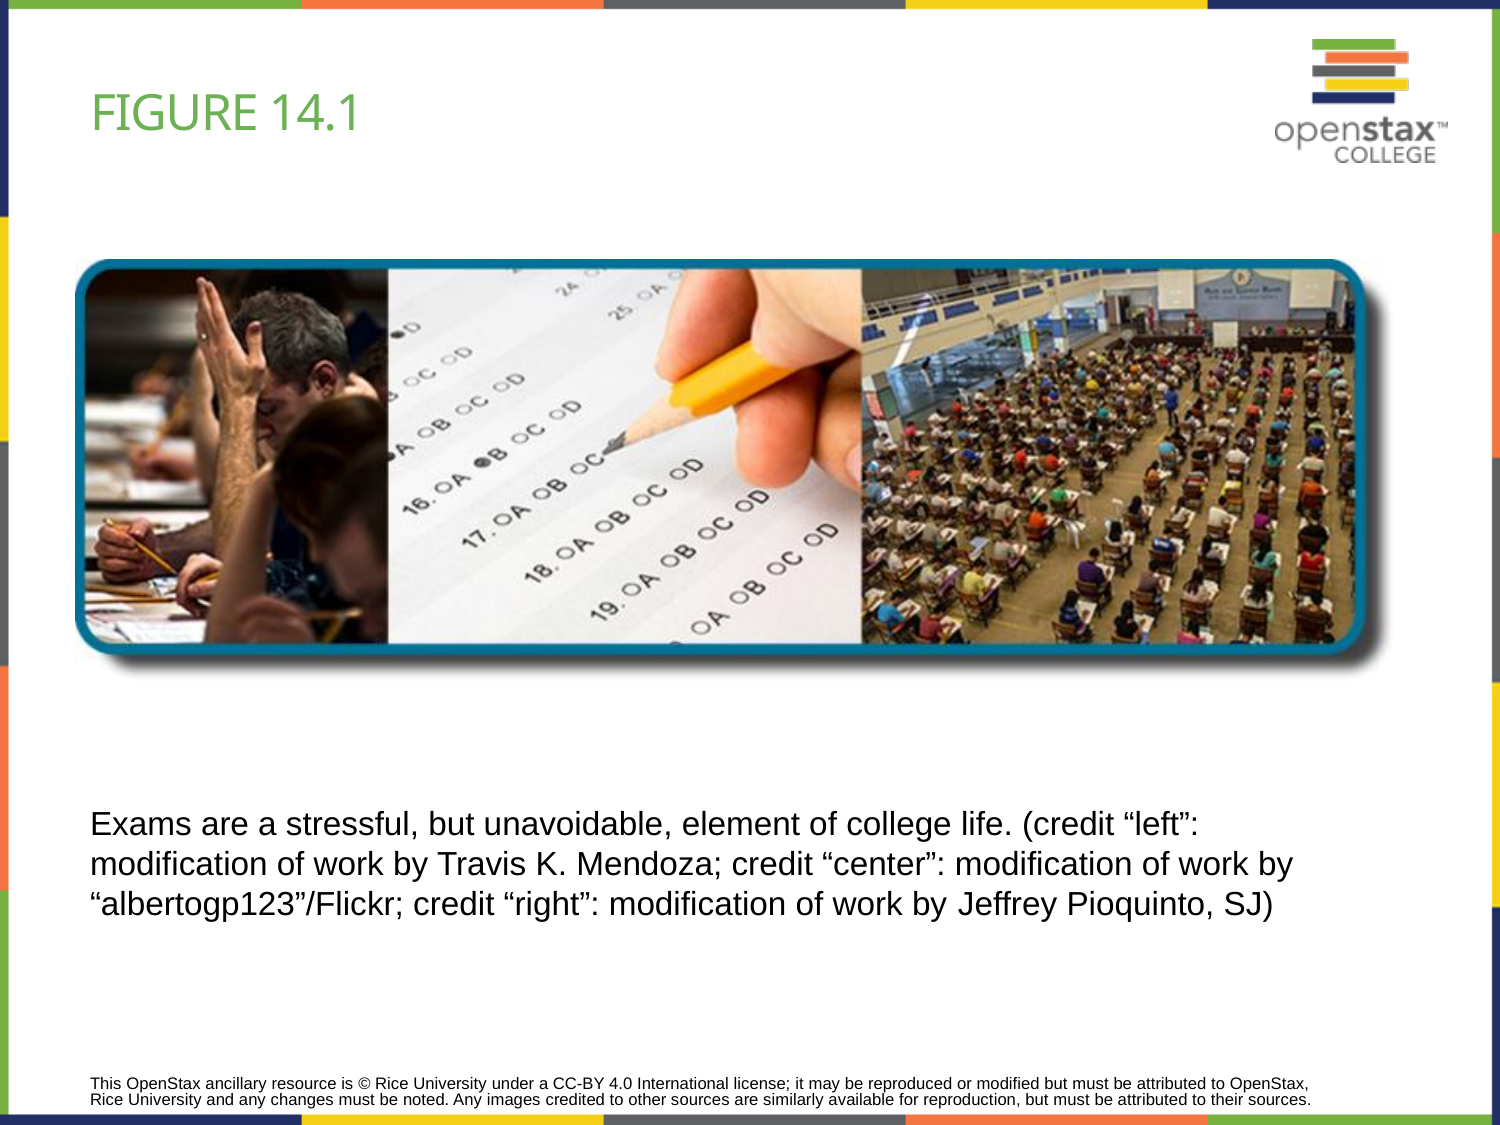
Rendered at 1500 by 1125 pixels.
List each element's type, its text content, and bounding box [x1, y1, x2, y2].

picture [0, 0, 1500, 1125]
title Figure 14.1 [75, 39, 1274, 148]
footer This OpenStax ancillary resource is © Rice University under a CC-BY 4.0 International license; it may be reproduced or modified but must be attributed to OpenStax, Rice University and any changes must be noted. Any images credited to other sources are similarly available for reproduction, but must be attributed to their sources. [75, 1065, 1338, 1112]
list Exams are a stressful, but unavoidable, element of college life. (credit “left”: modification of work by Travis K. Mendoza; credit “center”: modification of work by “albertogp123”/Flickr; credit “right”: modification of work by Jeffrey Pioquinto, SJ) [75, 794, 1398, 986]
